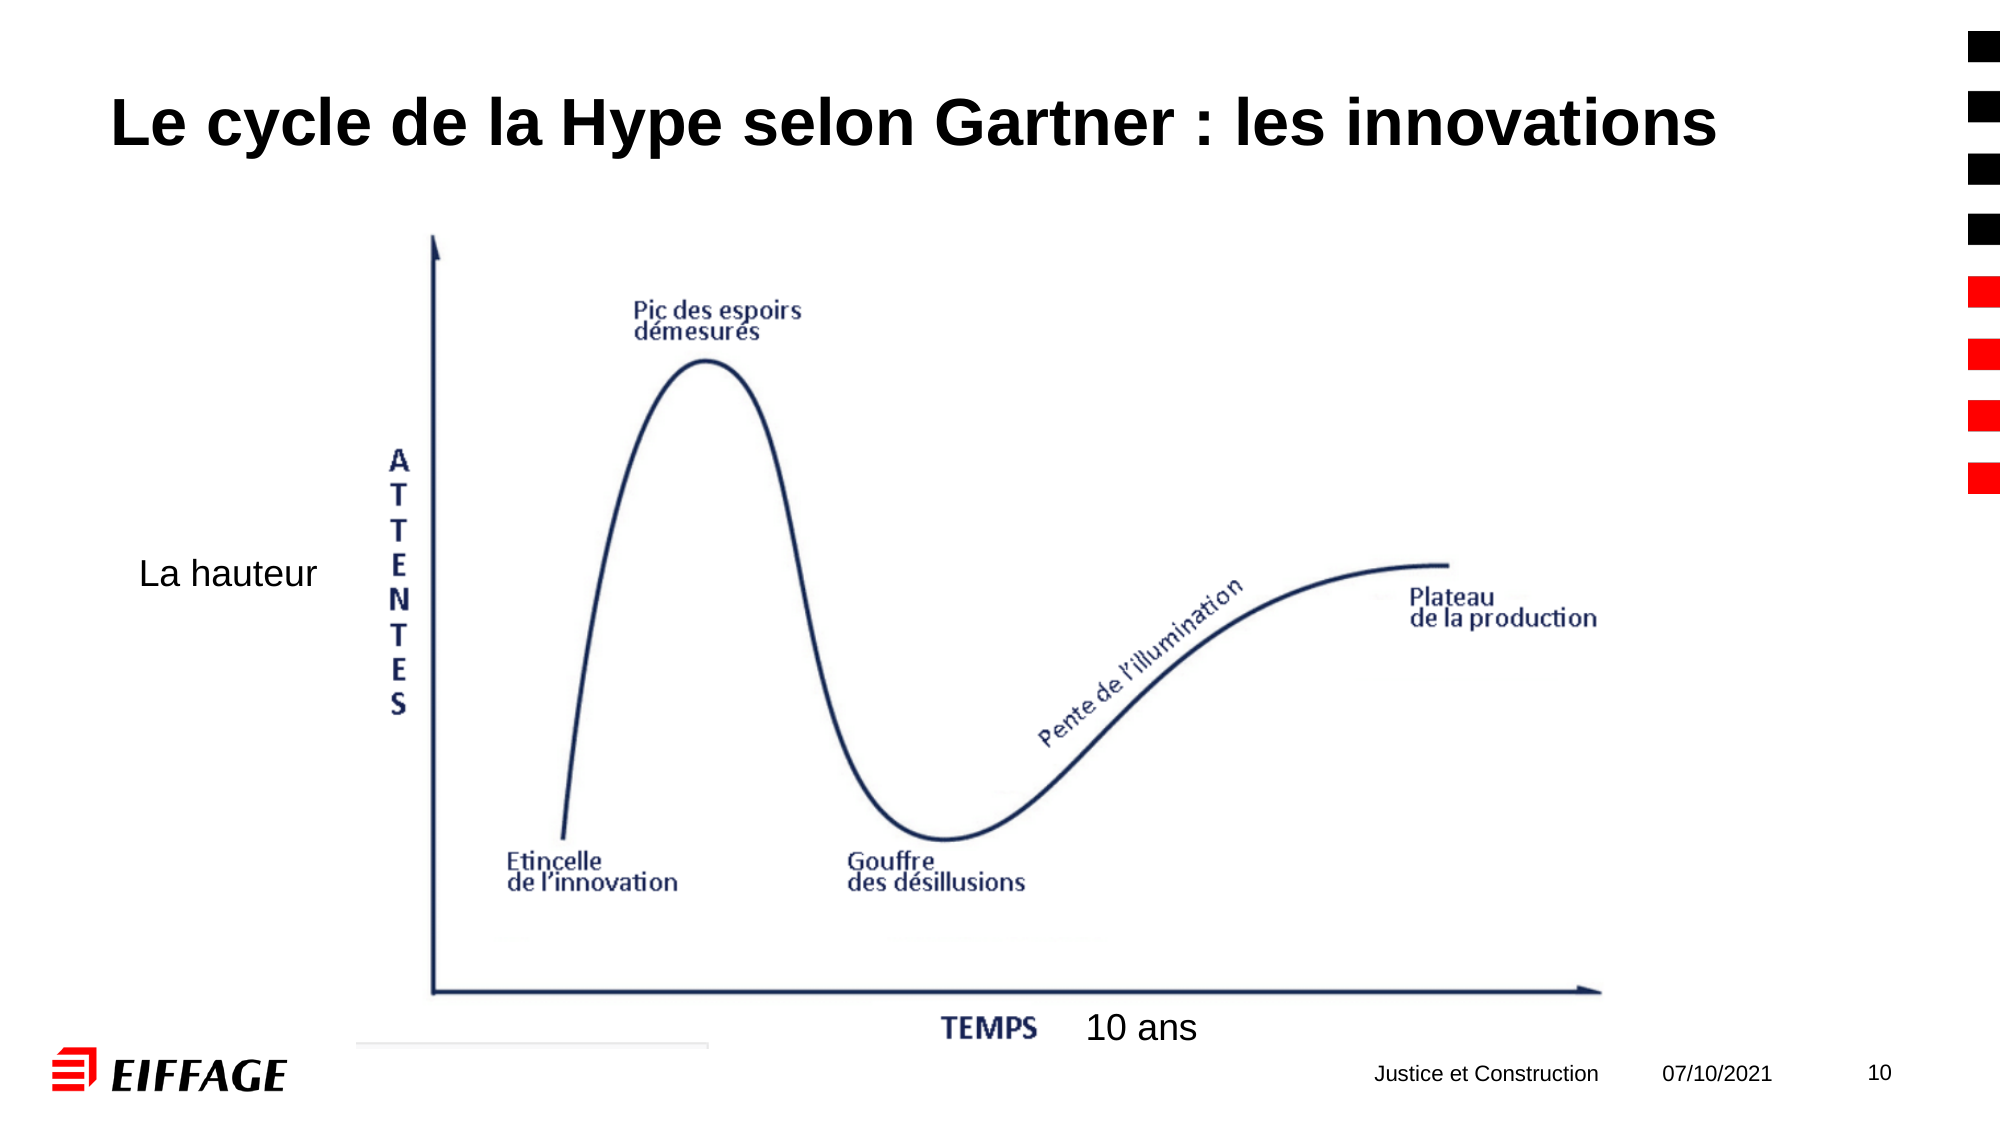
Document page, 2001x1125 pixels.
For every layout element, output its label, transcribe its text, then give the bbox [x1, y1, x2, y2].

picture [1968, 31, 2000, 494]
picture [28, 1030, 311, 1115]
picture [355, 221, 1644, 1049]
text_box La hauteur [98, 541, 350, 602]
title Le cycle de la Hype selon Gartner : les innovations [110, 64, 1890, 173]
